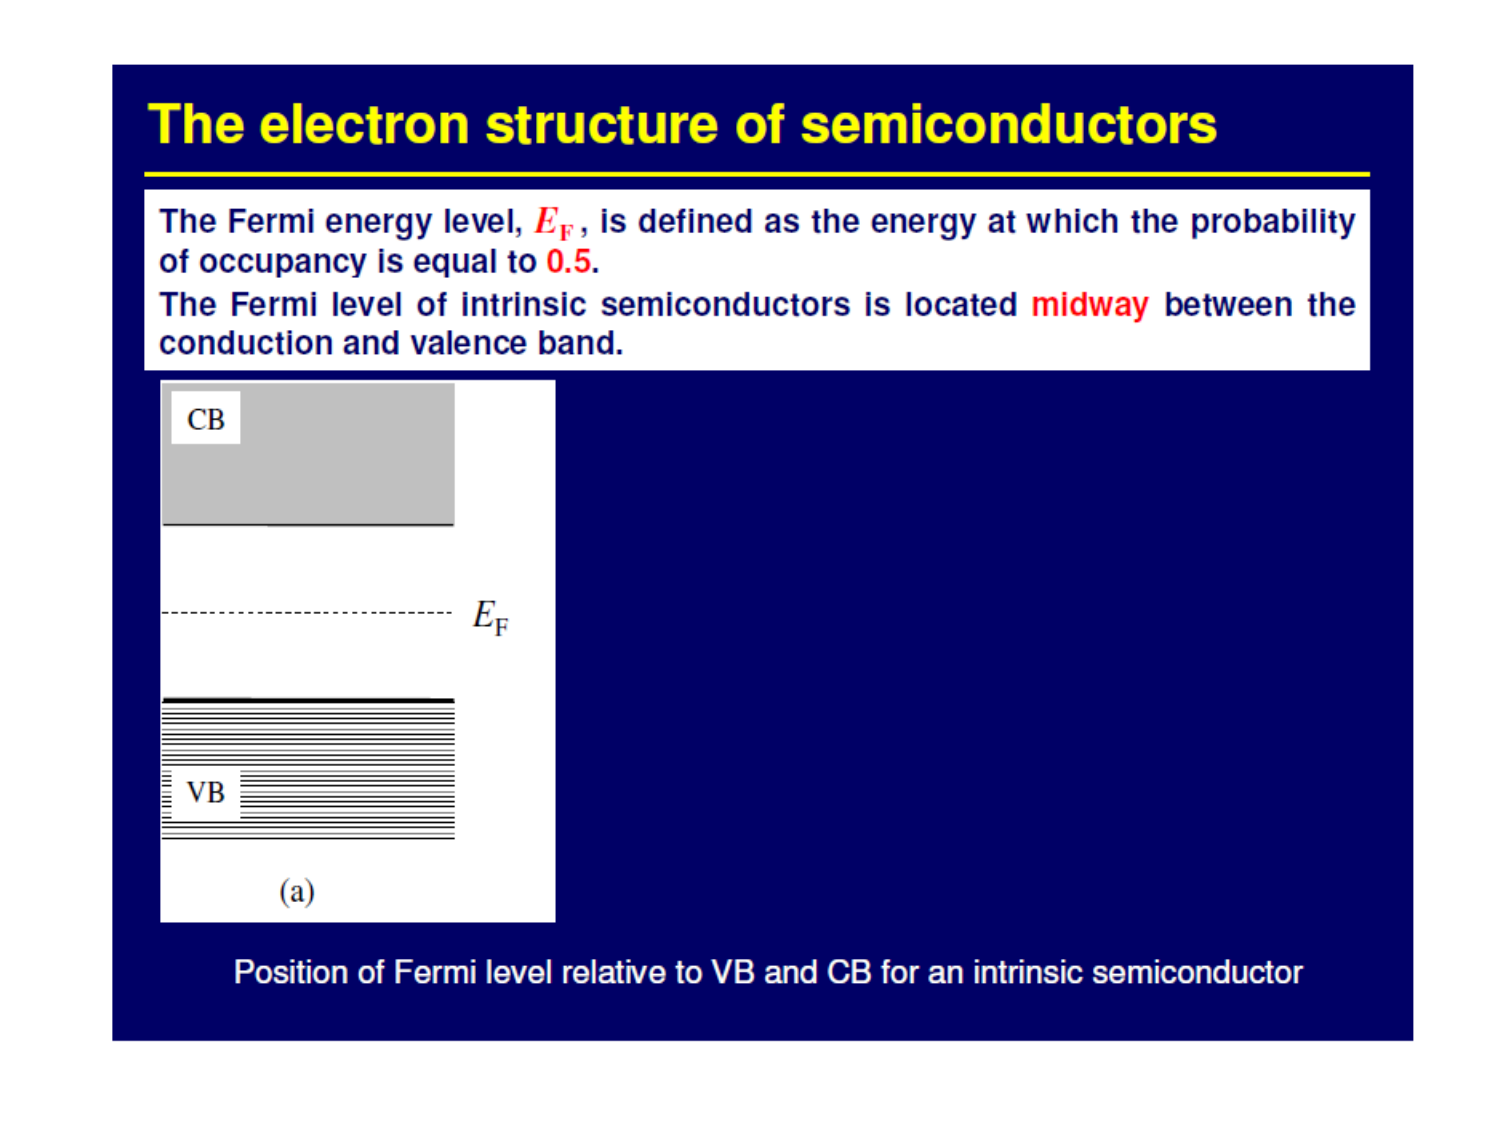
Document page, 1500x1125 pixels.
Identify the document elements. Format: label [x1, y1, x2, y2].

picture [95, 48, 1436, 1054]
